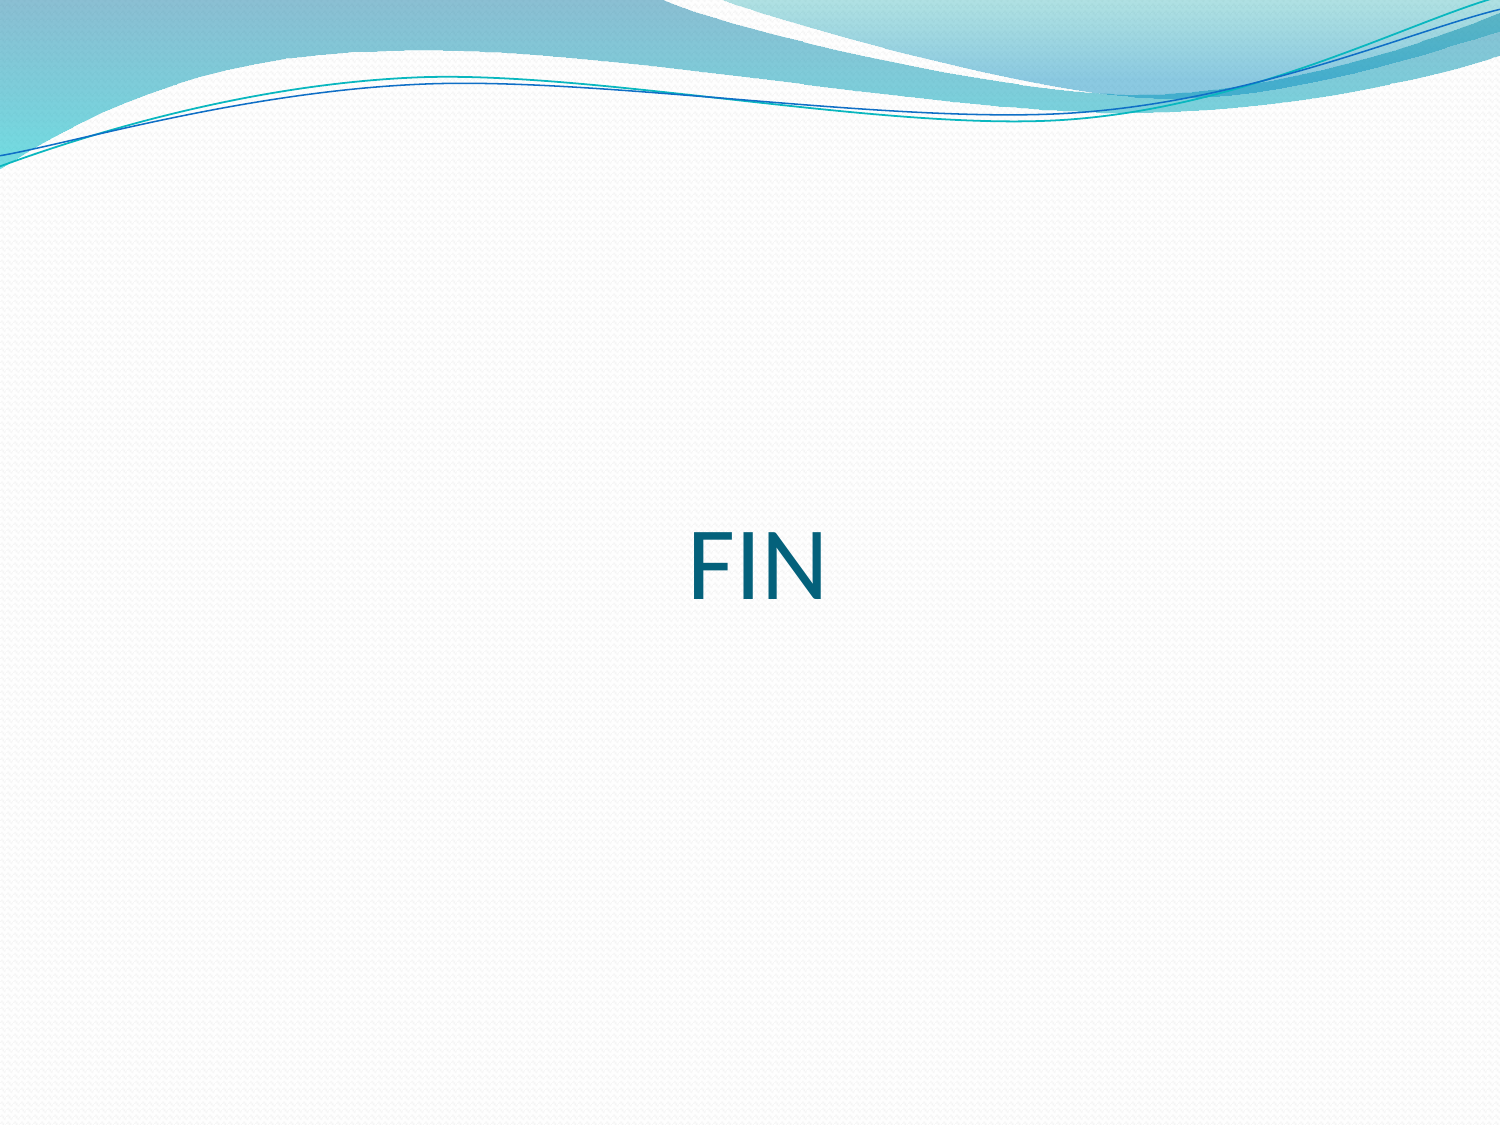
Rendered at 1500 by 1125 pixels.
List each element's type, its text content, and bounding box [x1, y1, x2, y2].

title FIN [76, 432, 1440, 621]
